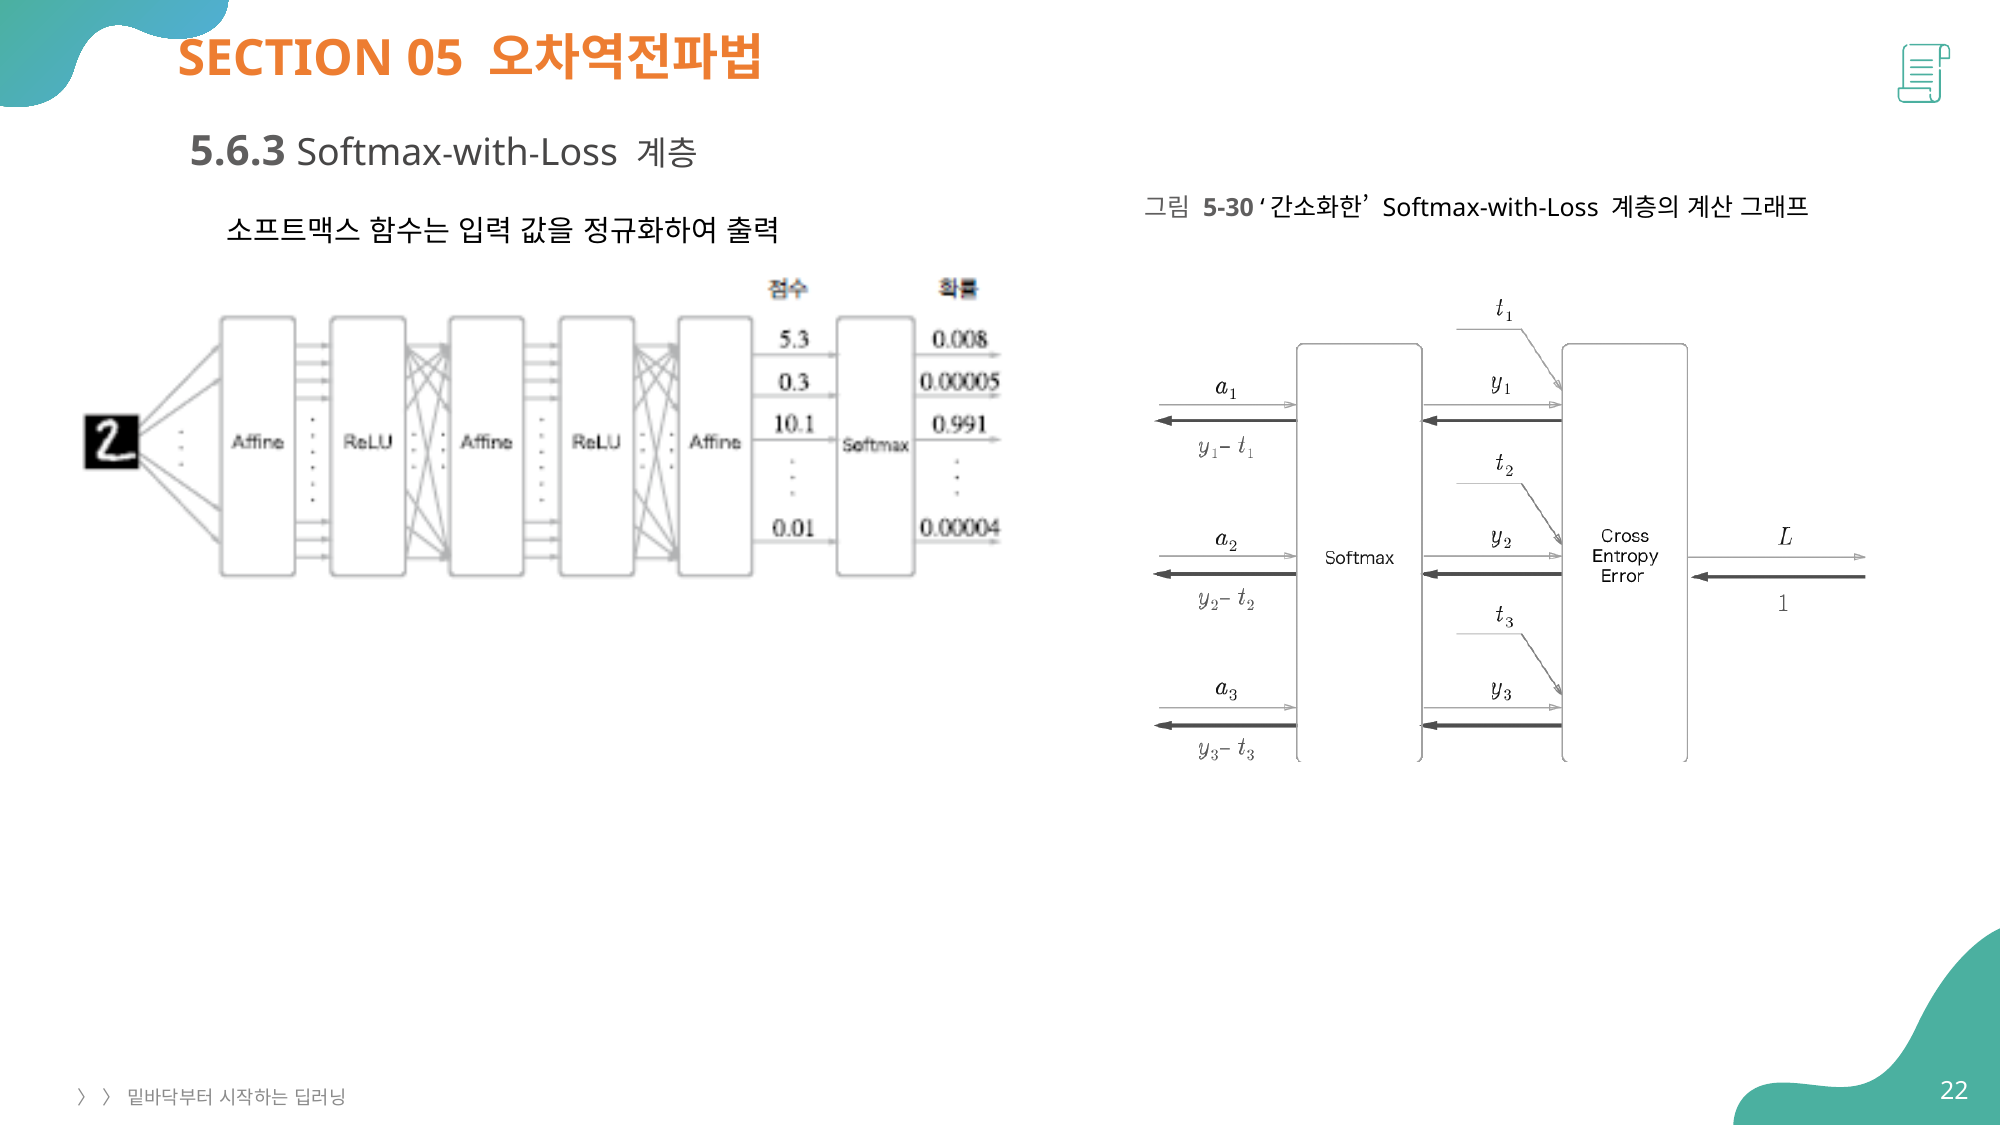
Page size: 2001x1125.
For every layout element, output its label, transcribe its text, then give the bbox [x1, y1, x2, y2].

slide_number 22 [1917, 1061, 1984, 1122]
text_box 그림 5-30 ‘간소화한’ Softmax-with-Loss 계층의 계산 그래프 [1129, 184, 1854, 229]
text_box 소프트맥스 함수는 입력 값을 정규화하여 출력 [211, 204, 796, 255]
footer 〉 〉 밑바닥부터 시작하는 딥러닝 [63, 1085, 738, 1109]
picture [1153, 299, 1866, 762]
picture [36, 271, 1100, 590]
text_box 5.6.3 Softmax-with-Loss 계층 [175, 116, 713, 182]
title SECTION 05 오차역전파법 [162, 24, 2000, 95]
